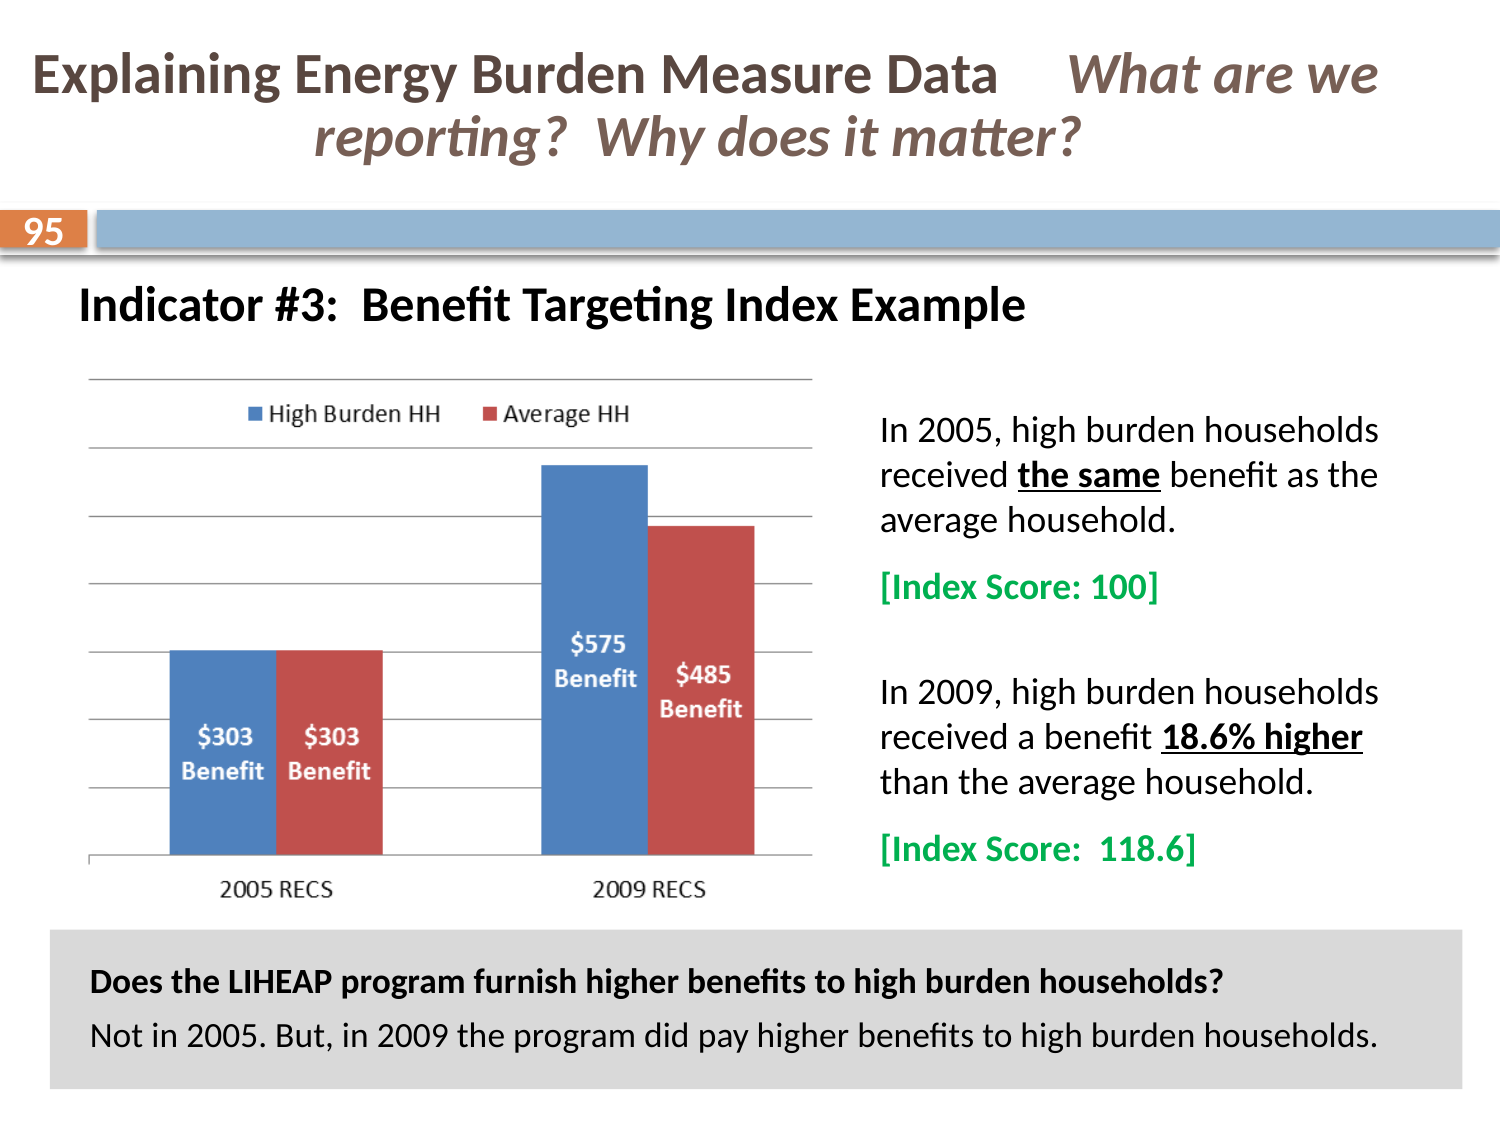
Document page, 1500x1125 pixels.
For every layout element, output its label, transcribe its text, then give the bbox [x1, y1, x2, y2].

slide_number 95 [0, 208, 88, 249]
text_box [49, 929, 1463, 1090]
text_box Indicator #3: Benefit Targeting Index Example [24, 263, 1186, 339]
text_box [87, 375, 1428, 906]
title Explaining Energy Burden Measure Data What are we reporting? Why does it matter? [0, 24, 1500, 188]
